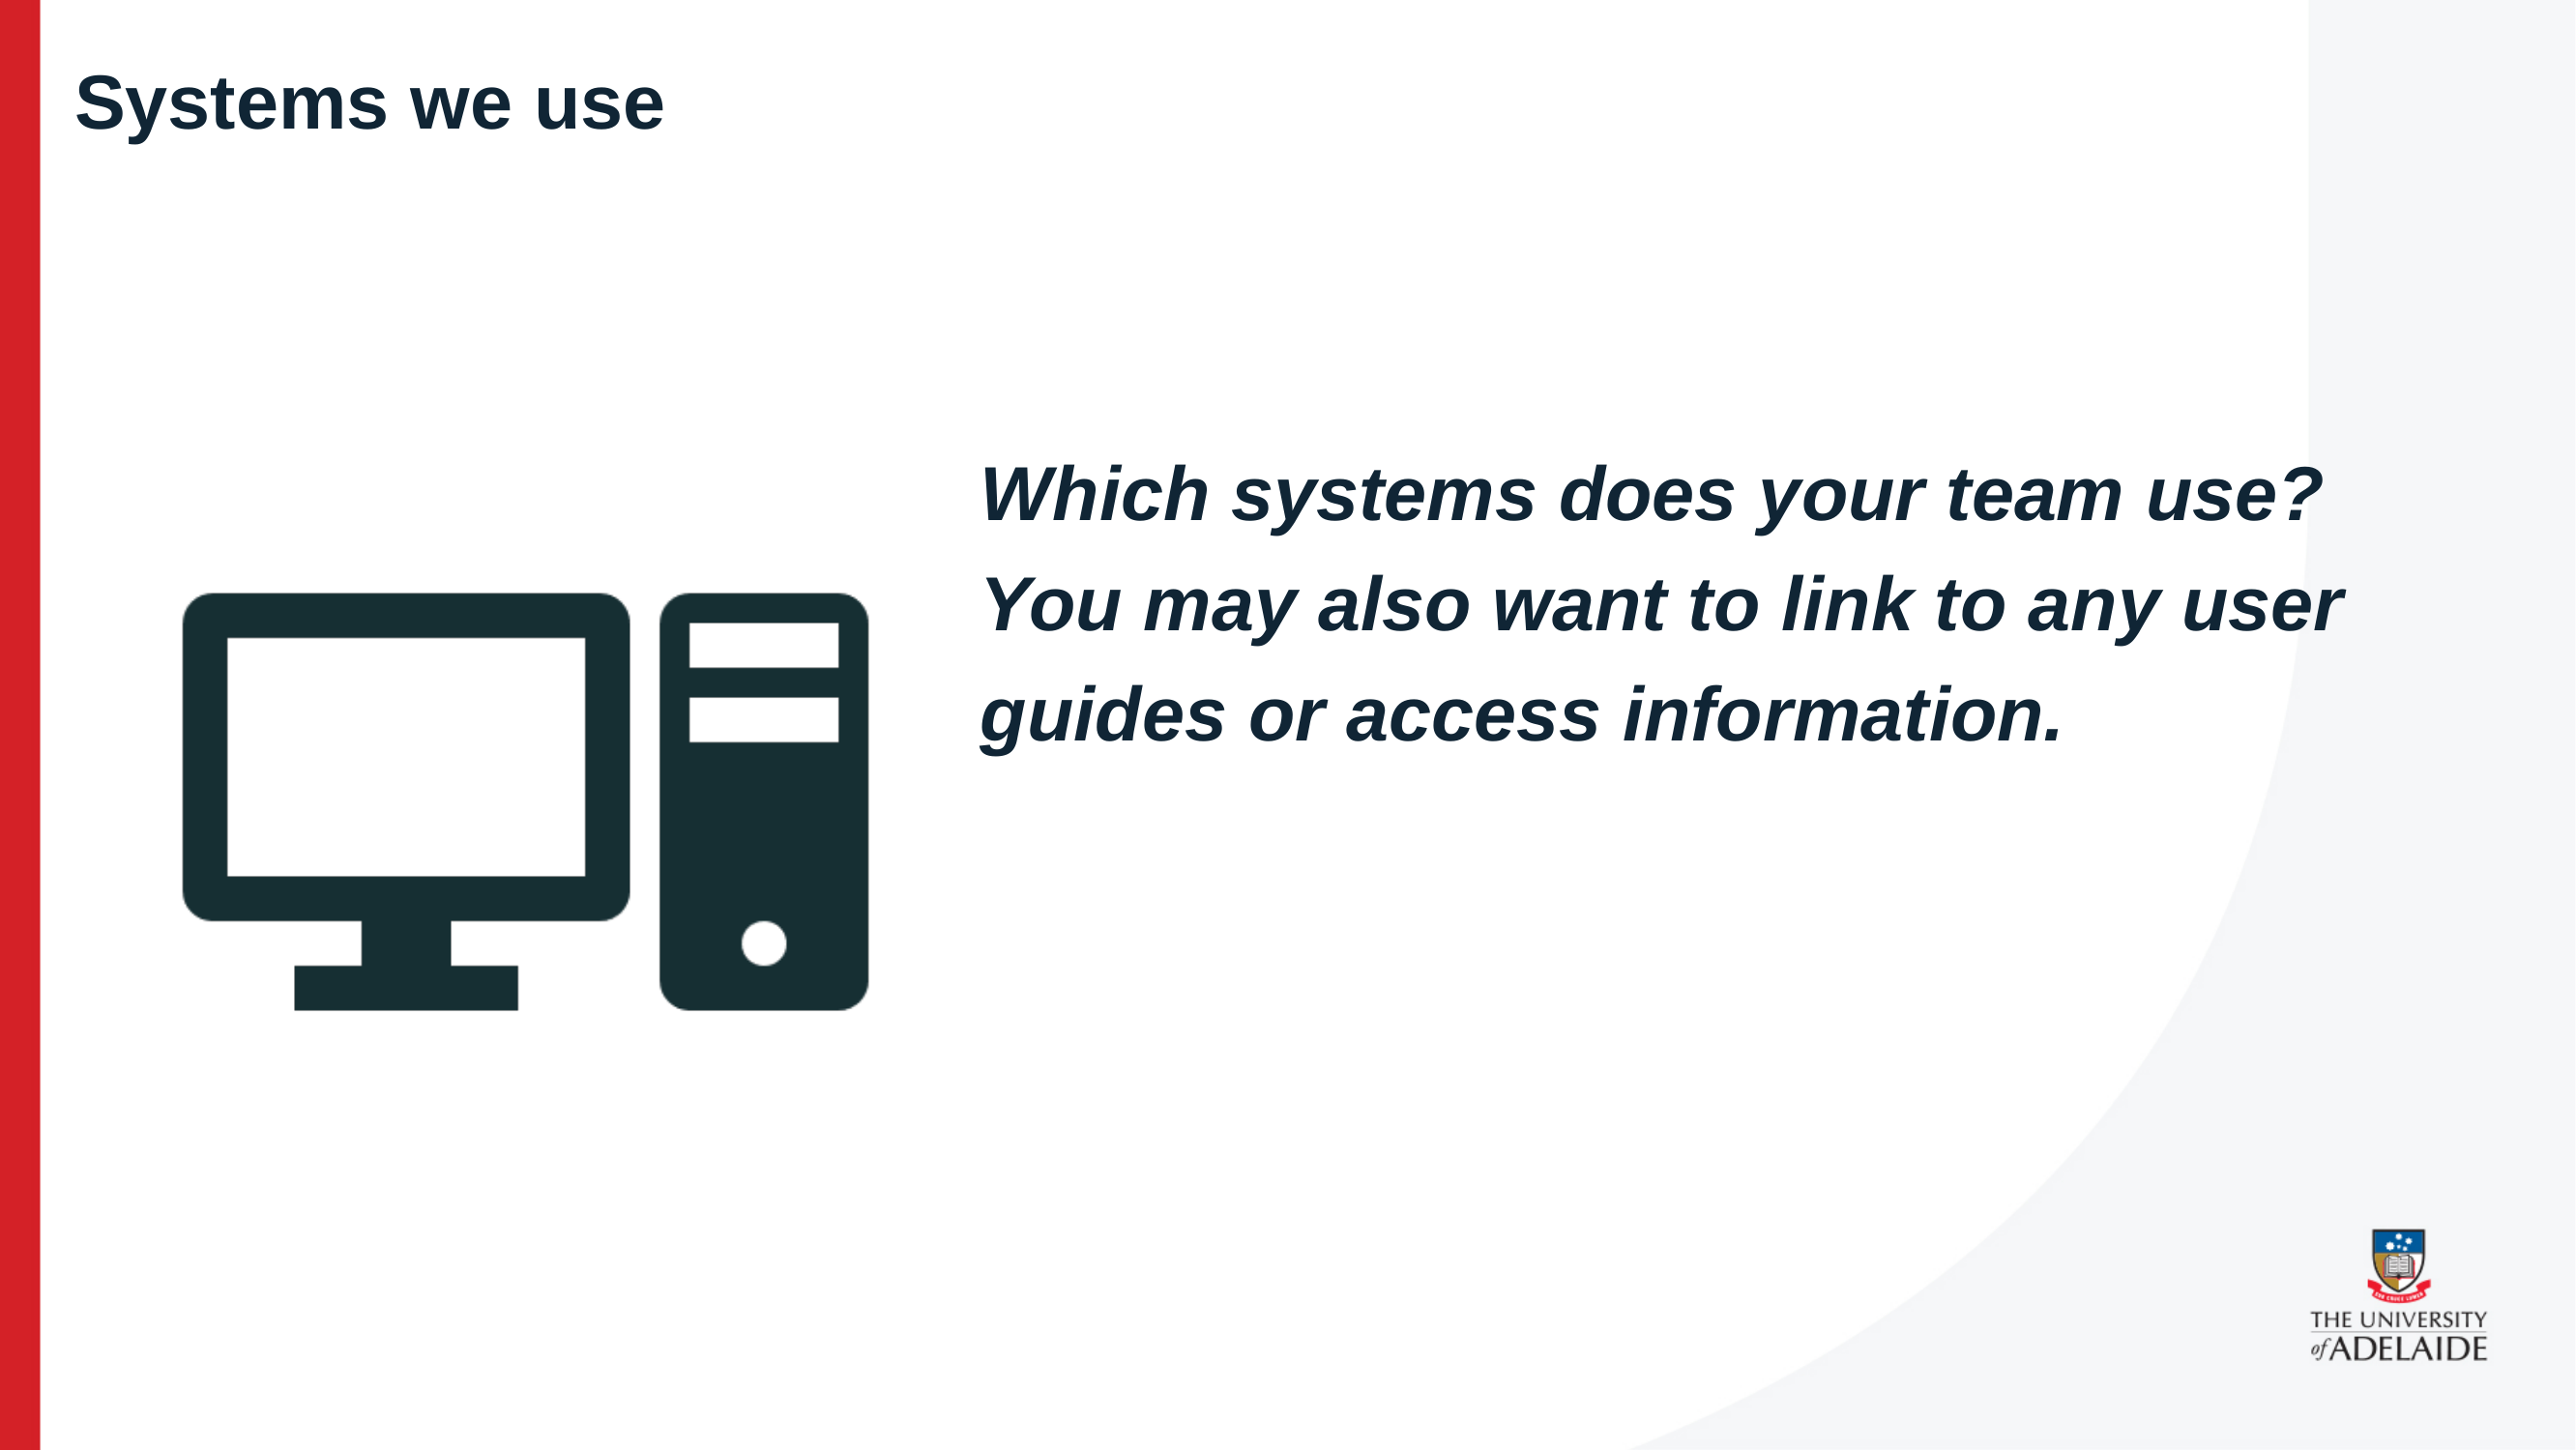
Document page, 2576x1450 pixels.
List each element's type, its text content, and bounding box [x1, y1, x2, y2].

title Systems we use [74, 34, 2330, 258]
picture [0, 0, 2576, 1450]
list Which systems does your team use? You may also want to link to any user guides or access information. [980, 425, 2415, 1222]
